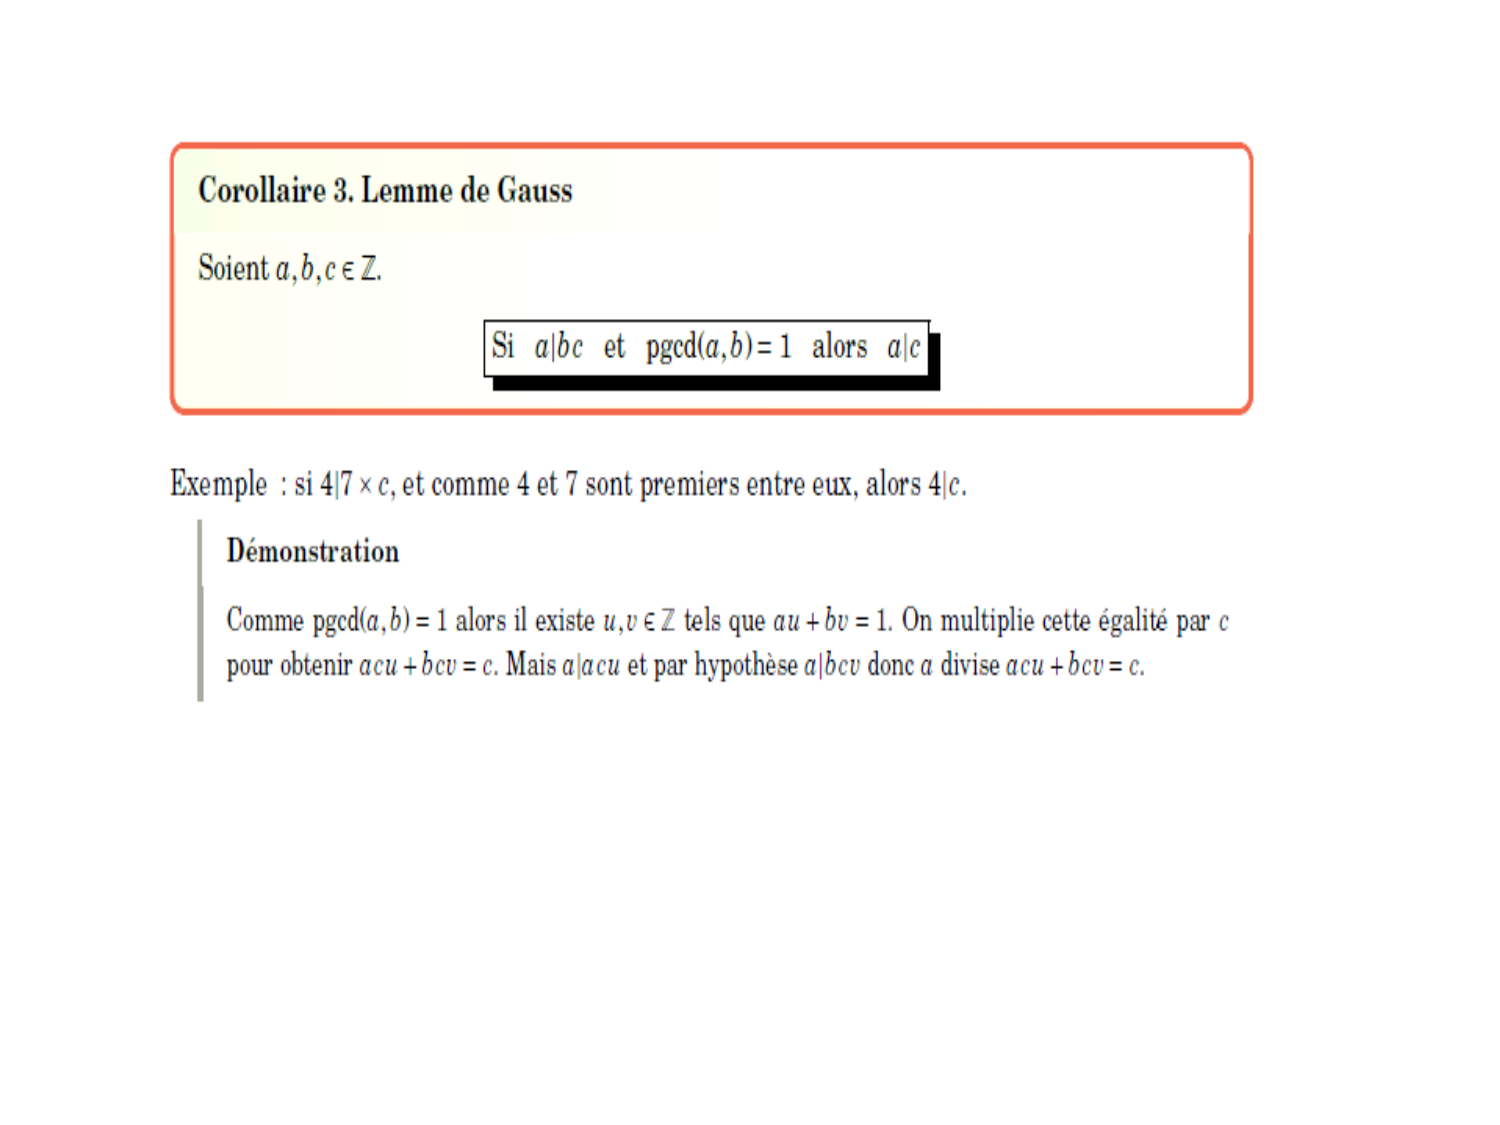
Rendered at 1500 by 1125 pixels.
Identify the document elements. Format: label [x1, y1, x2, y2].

list [135, 125, 1374, 740]
